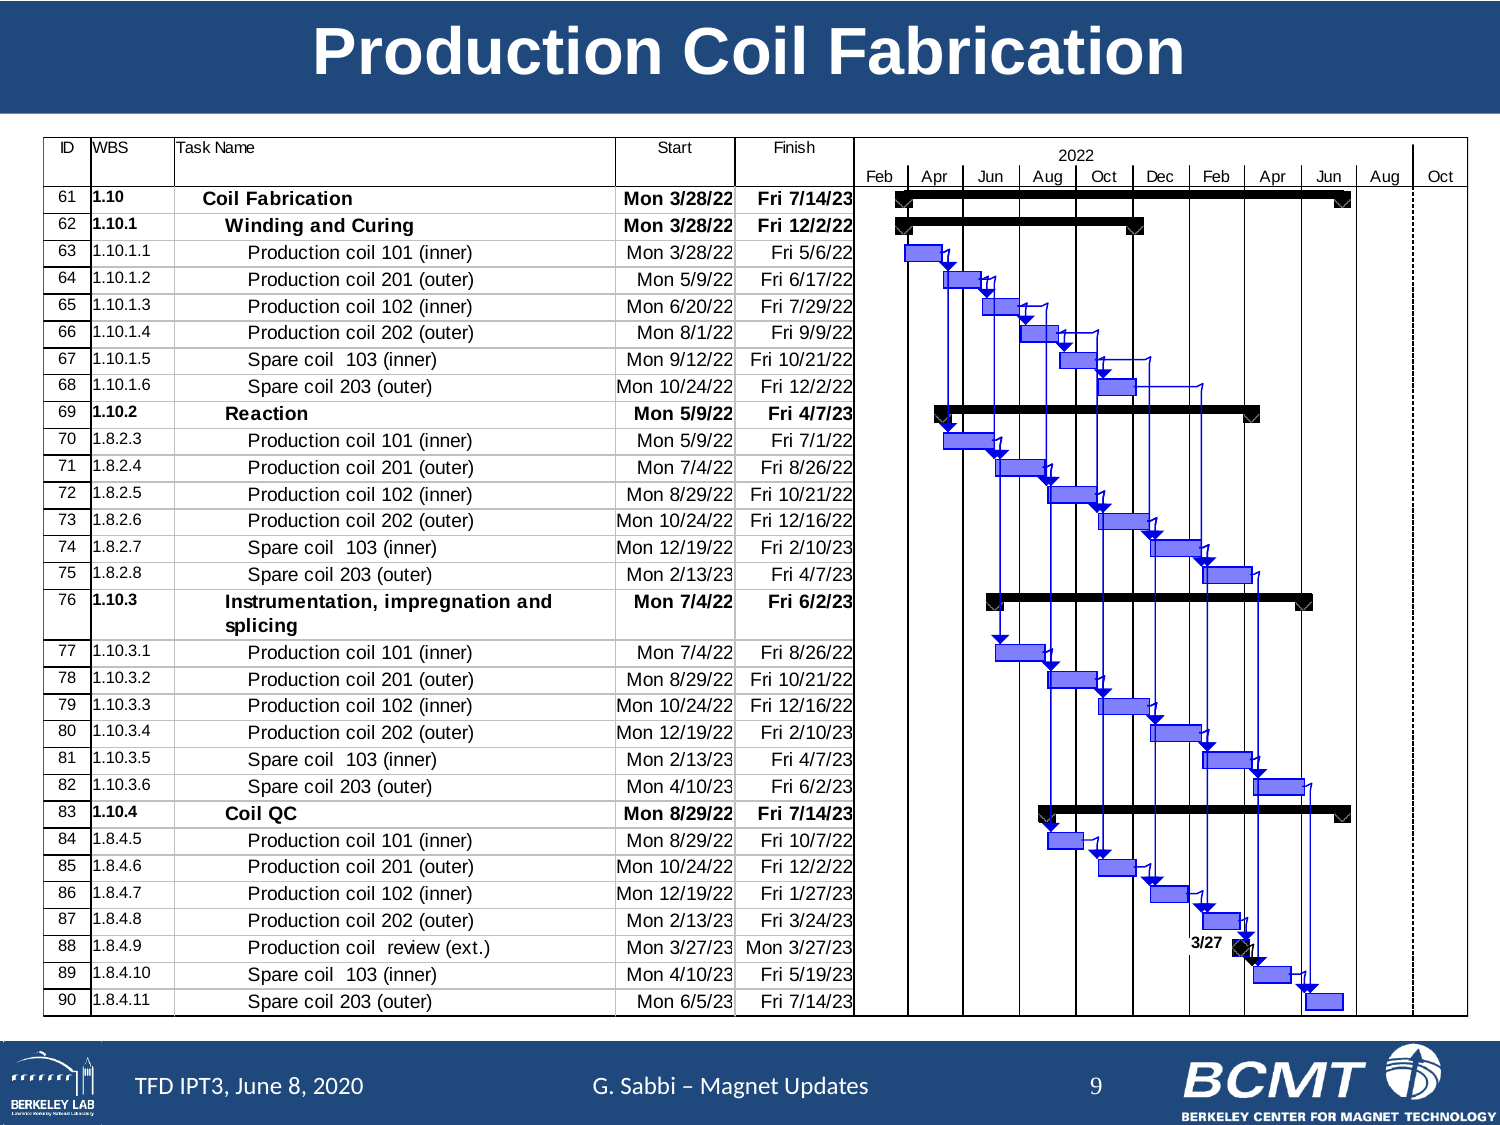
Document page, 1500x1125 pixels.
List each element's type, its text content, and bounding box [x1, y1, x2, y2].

picture [3, 1041, 102, 1125]
picture [42, 137, 1469, 1033]
picture [1180, 1041, 1500, 1123]
title Production Coil Fabrication [37, 12, 1463, 103]
